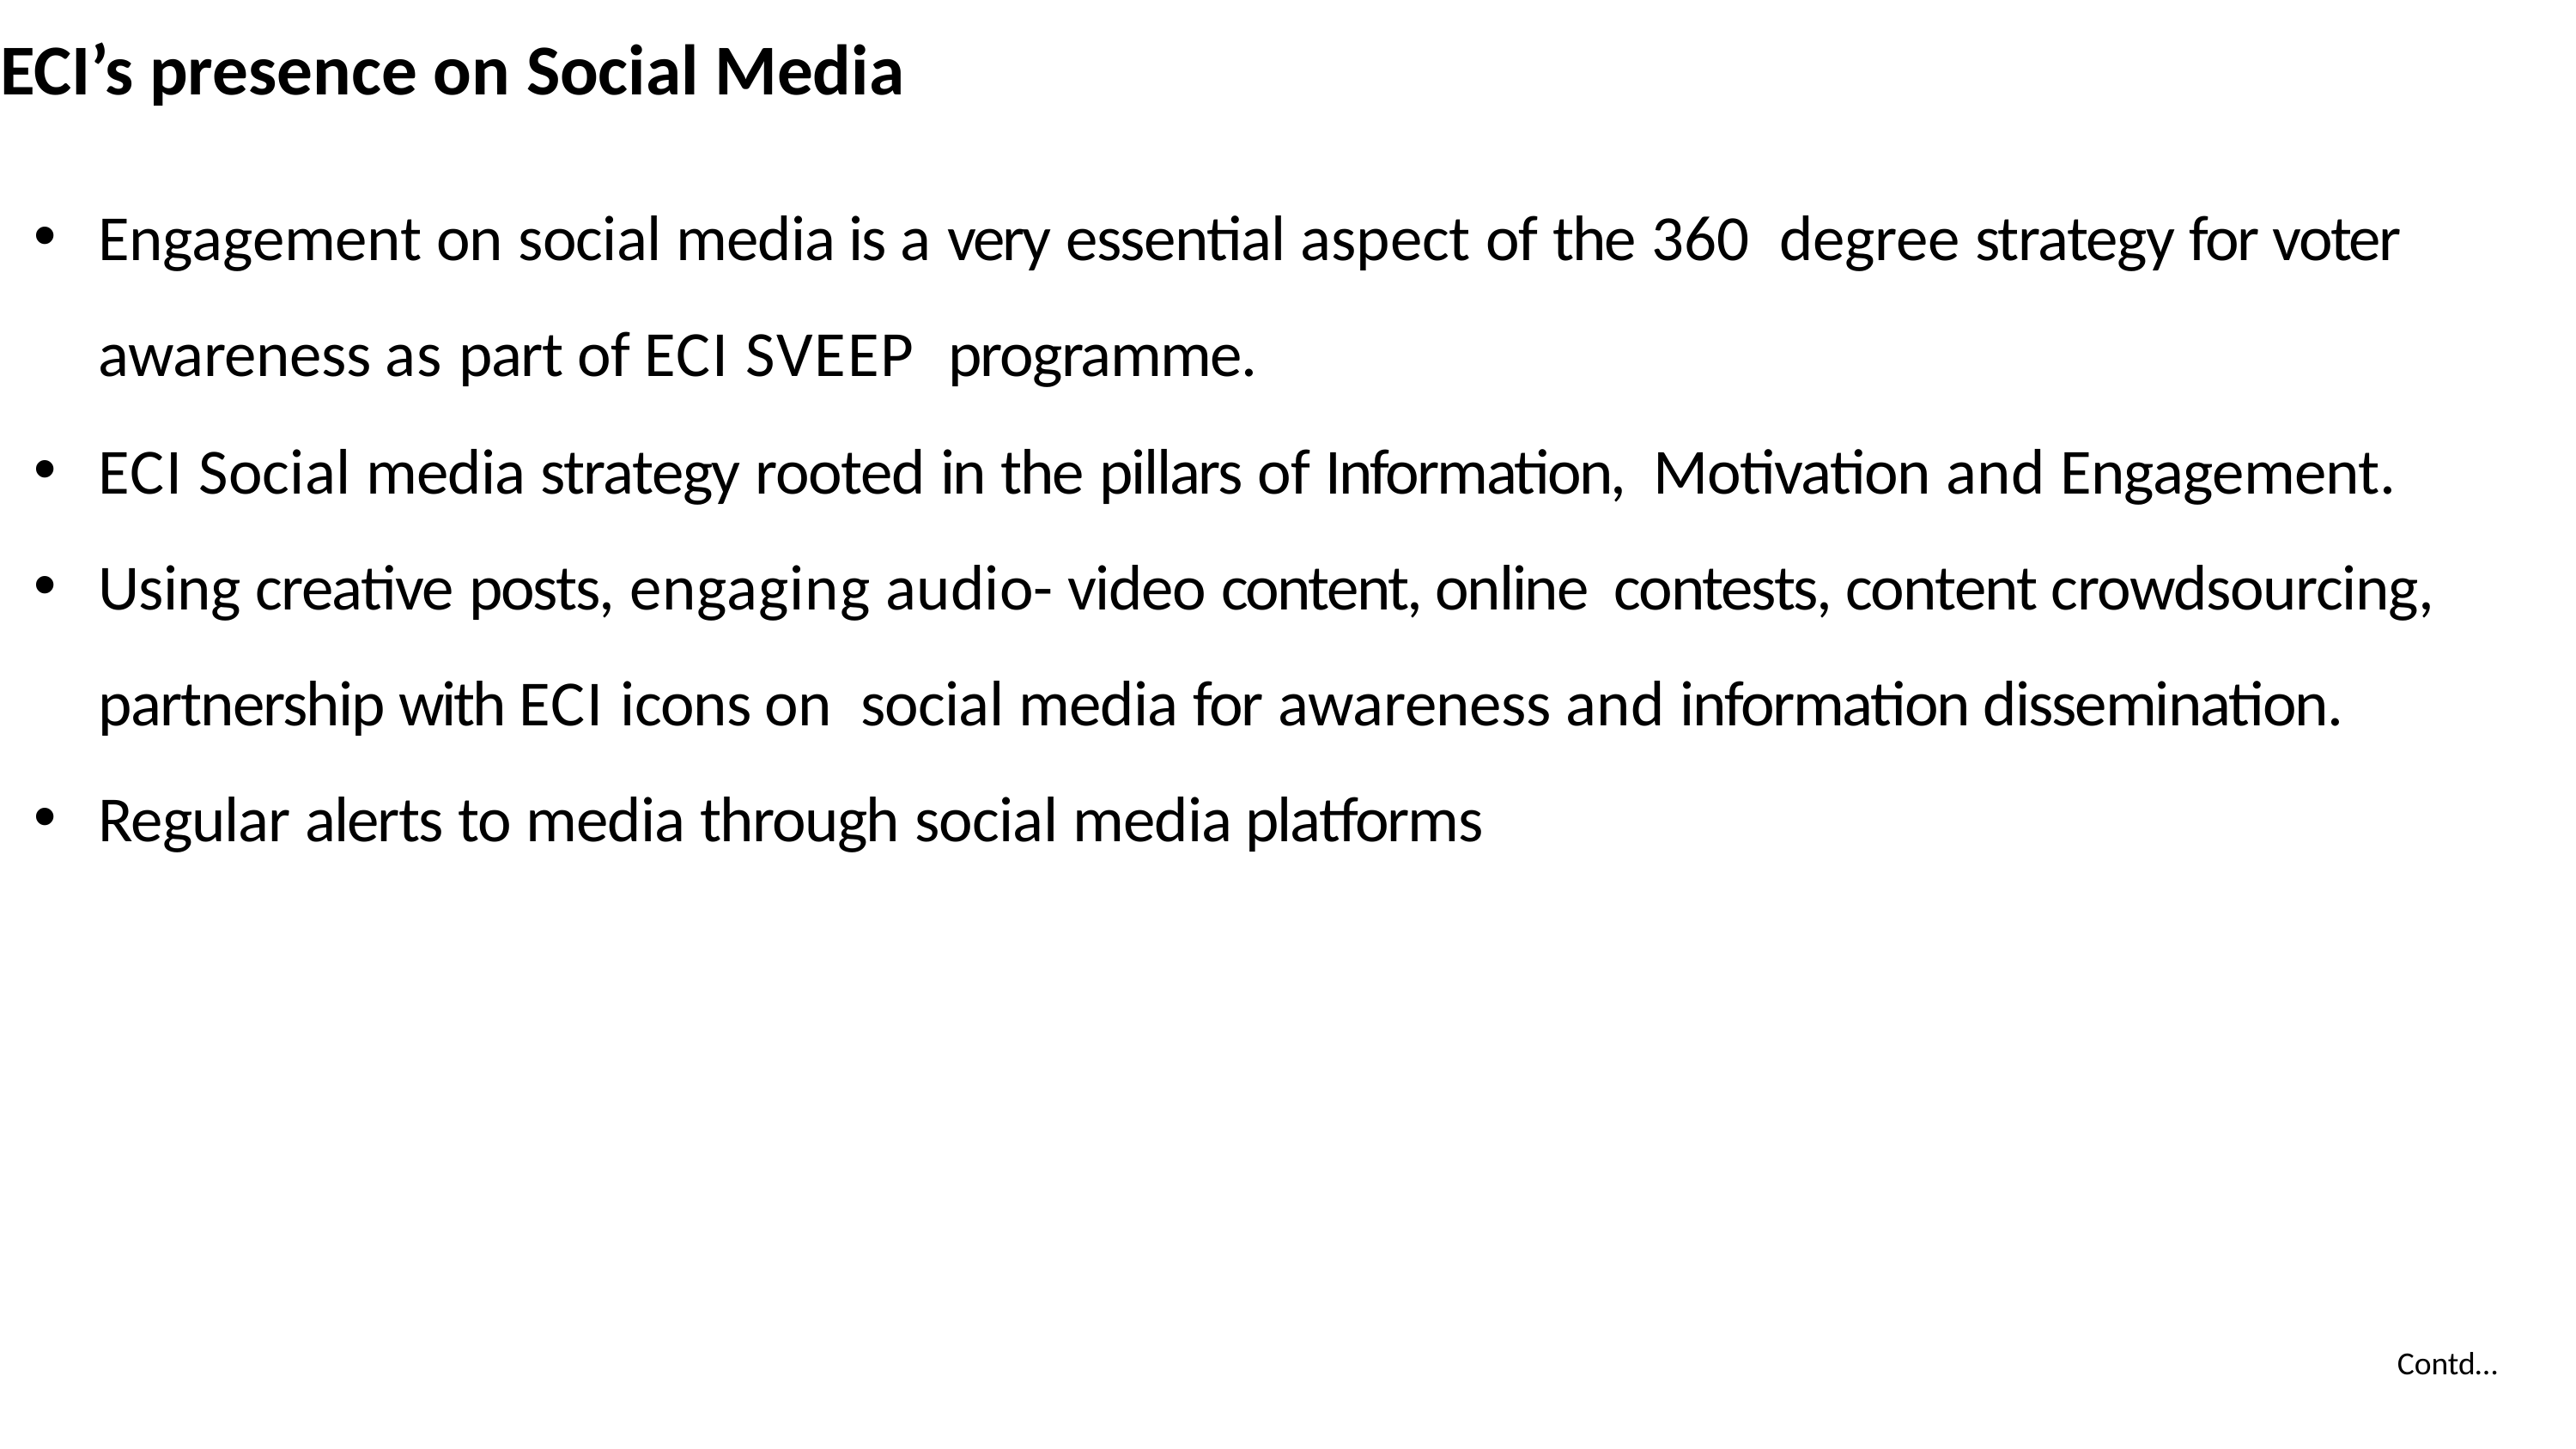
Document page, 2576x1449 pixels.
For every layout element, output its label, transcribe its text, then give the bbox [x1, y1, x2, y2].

text_box Contd… [2385, 1336, 2511, 1387]
text_box Engagement on social media is a very essential aspect of the 360 degree strategy for voter awareness as part of ECI SVEEP programme. ECI Social media strategy rooted in the pillars of Information, Motivation and Engagement. Using creative posts, engaging audio- video content, online contests, content crowdsourcing, partnership with ECI icons on social media for awareness and information dissemination. Regular alerts to media through social media platforms [32, 155, 2544, 855]
title ECI’s presence on Social Media [0, 0, 2344, 266]
